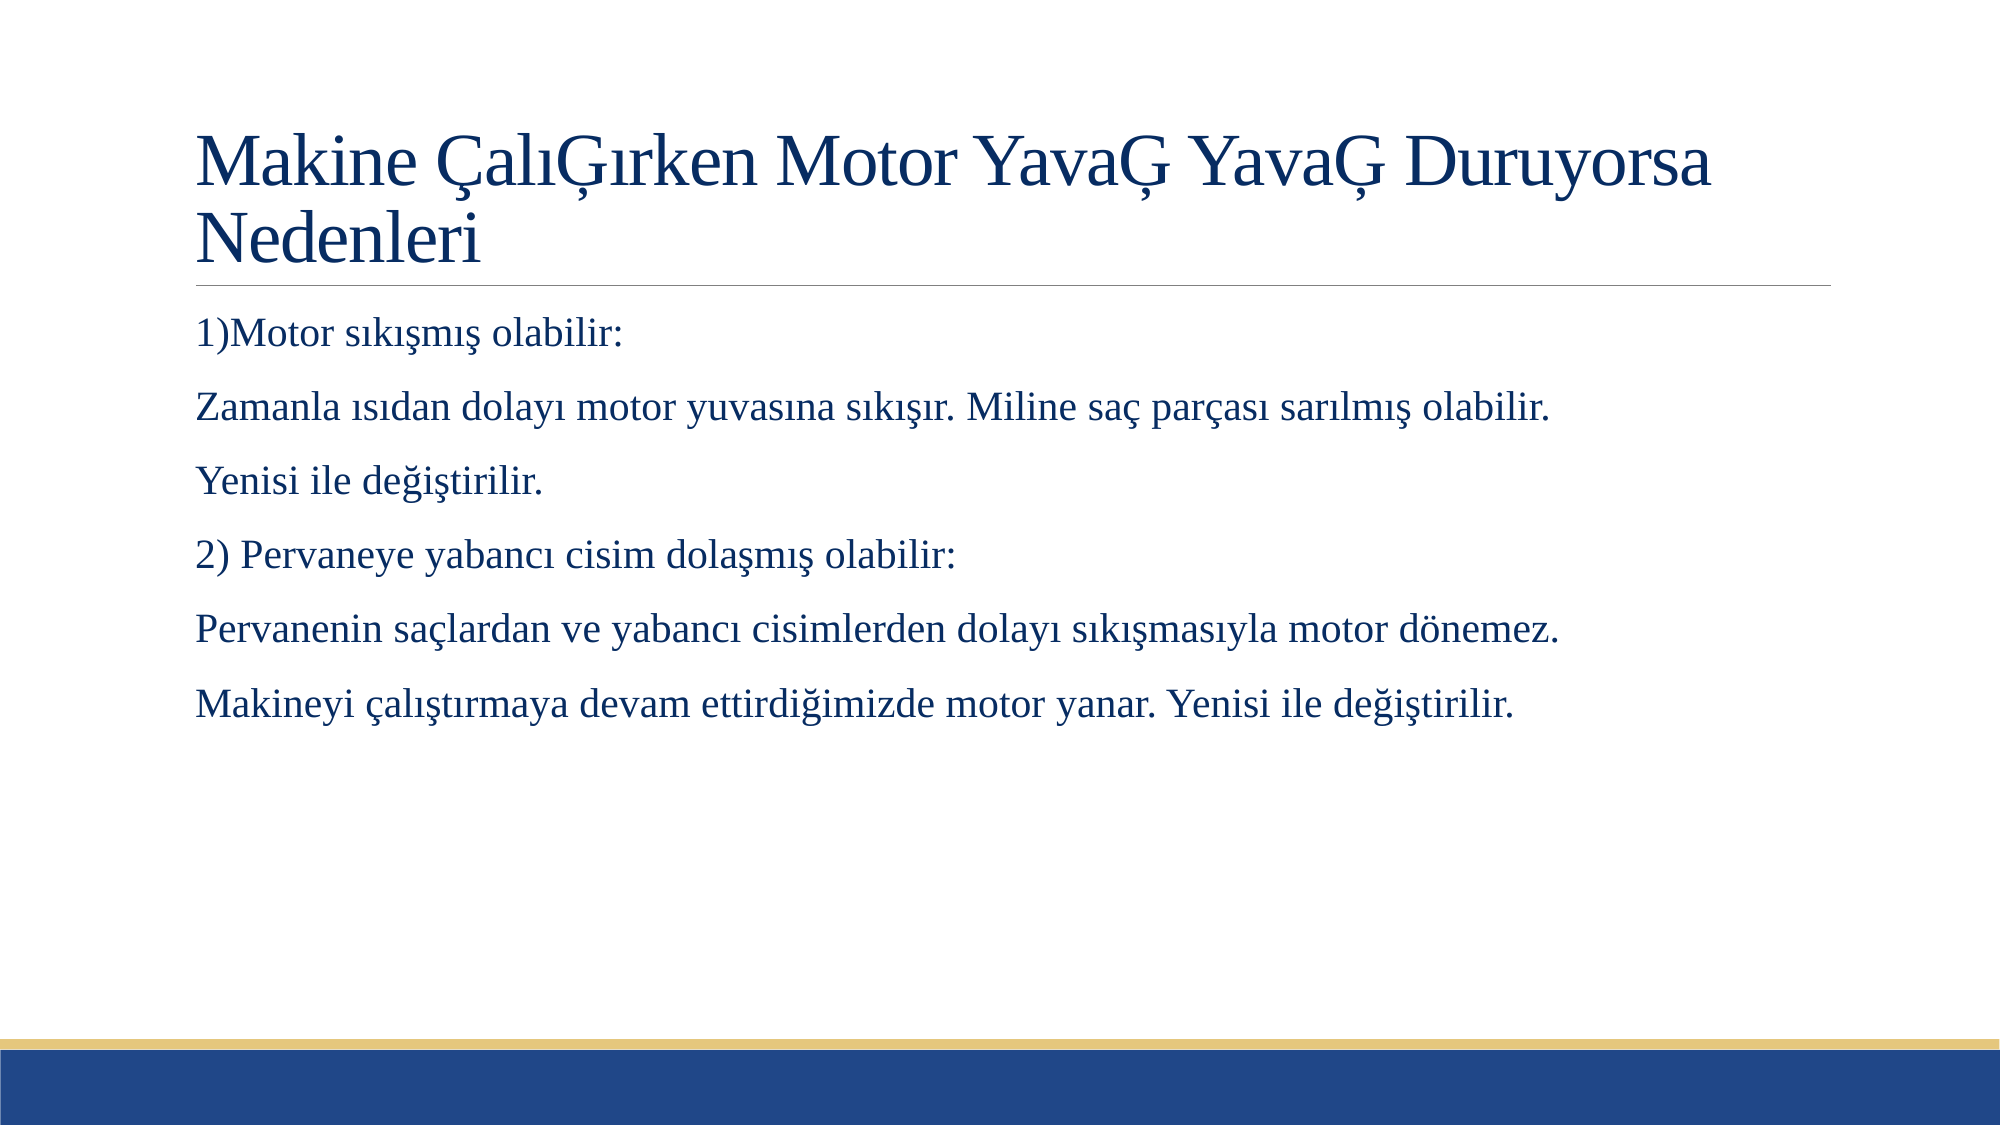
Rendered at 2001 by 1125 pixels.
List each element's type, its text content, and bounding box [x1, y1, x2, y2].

list 1)Motor sıkışmış olabilir: Zamanla ısıdan dolayı motor yuvasına sıkışır. Miline saç parçası sarılmış olabilir. Yenisi ile değiştirilir. 2) Pervaneye yabancı cisim dolaşmış olabilir: Pervanenin saçlardan ve yabancı cisimlerden dolayı sıkışmasıyla motor dönemez. Makineyi çalıştırmaya devam ettirdiğimizde motor yanar. Yenisi ile değiştirilir. [180, 302, 1830, 963]
title Makine ÇalıĢırken Motor YavaĢ YavaĢ Duruyorsa Nedenleri [180, 47, 1830, 285]
